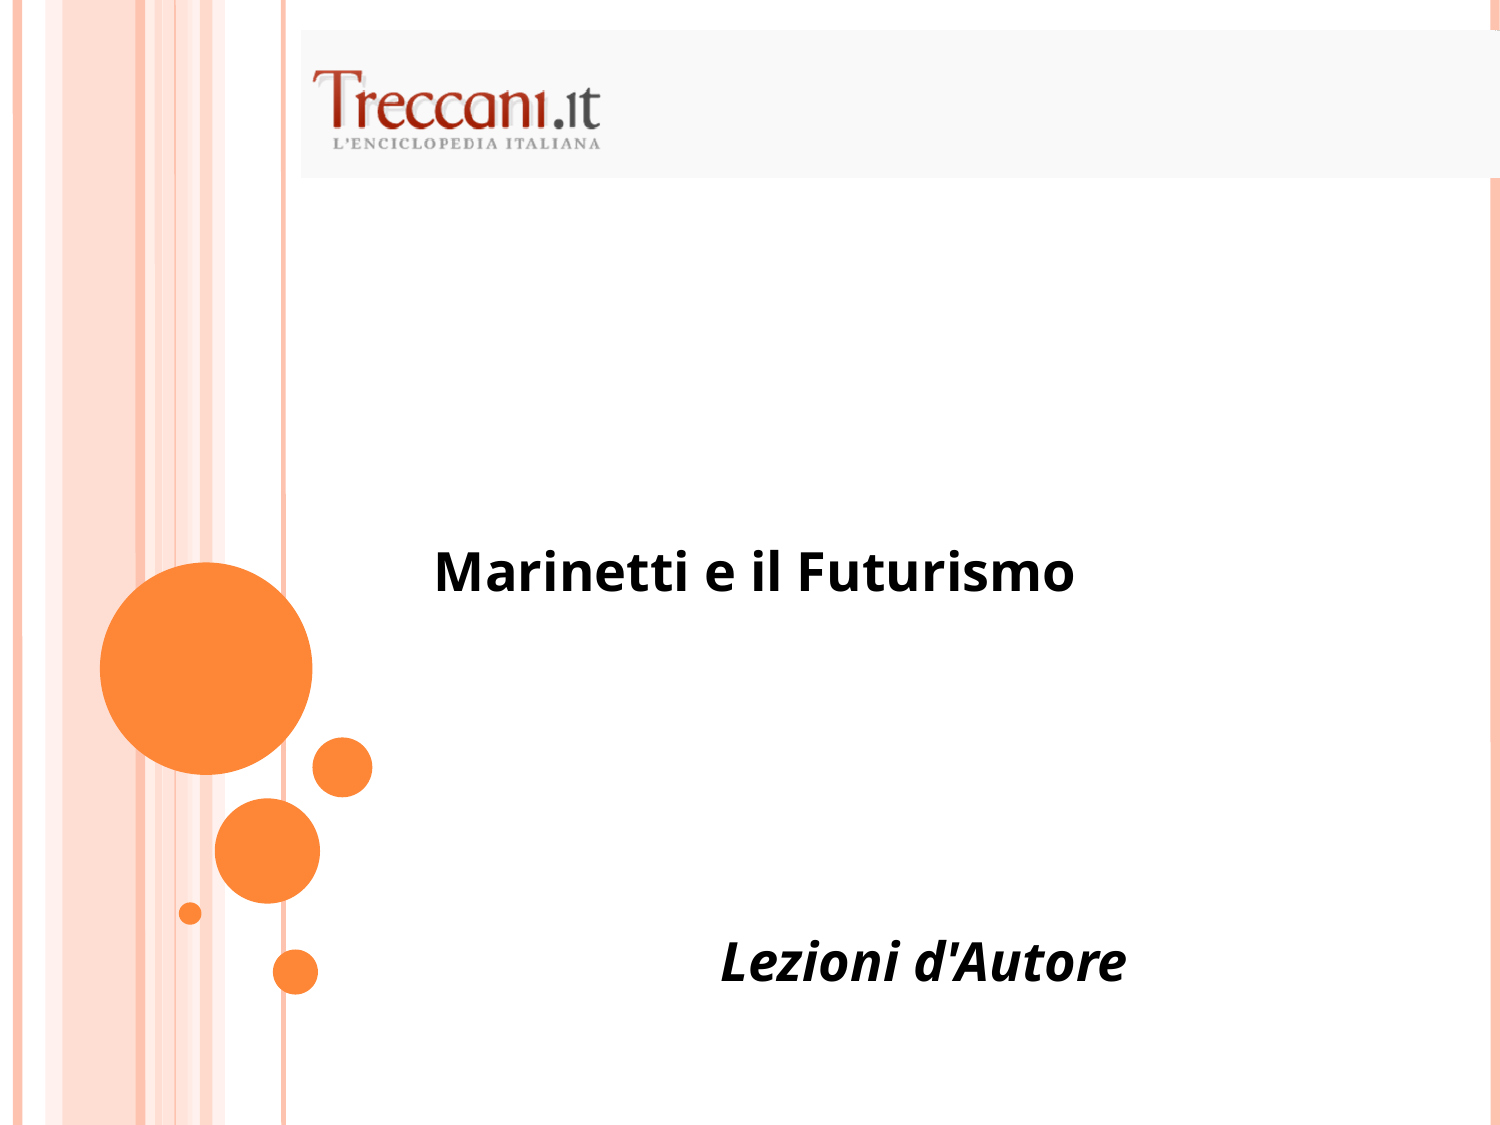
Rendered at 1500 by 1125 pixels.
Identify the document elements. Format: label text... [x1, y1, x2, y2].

text_box Marinetti e il Futurismo Lezioni d'Autore [419, 349, 1430, 1000]
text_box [300, 30, 1500, 179]
